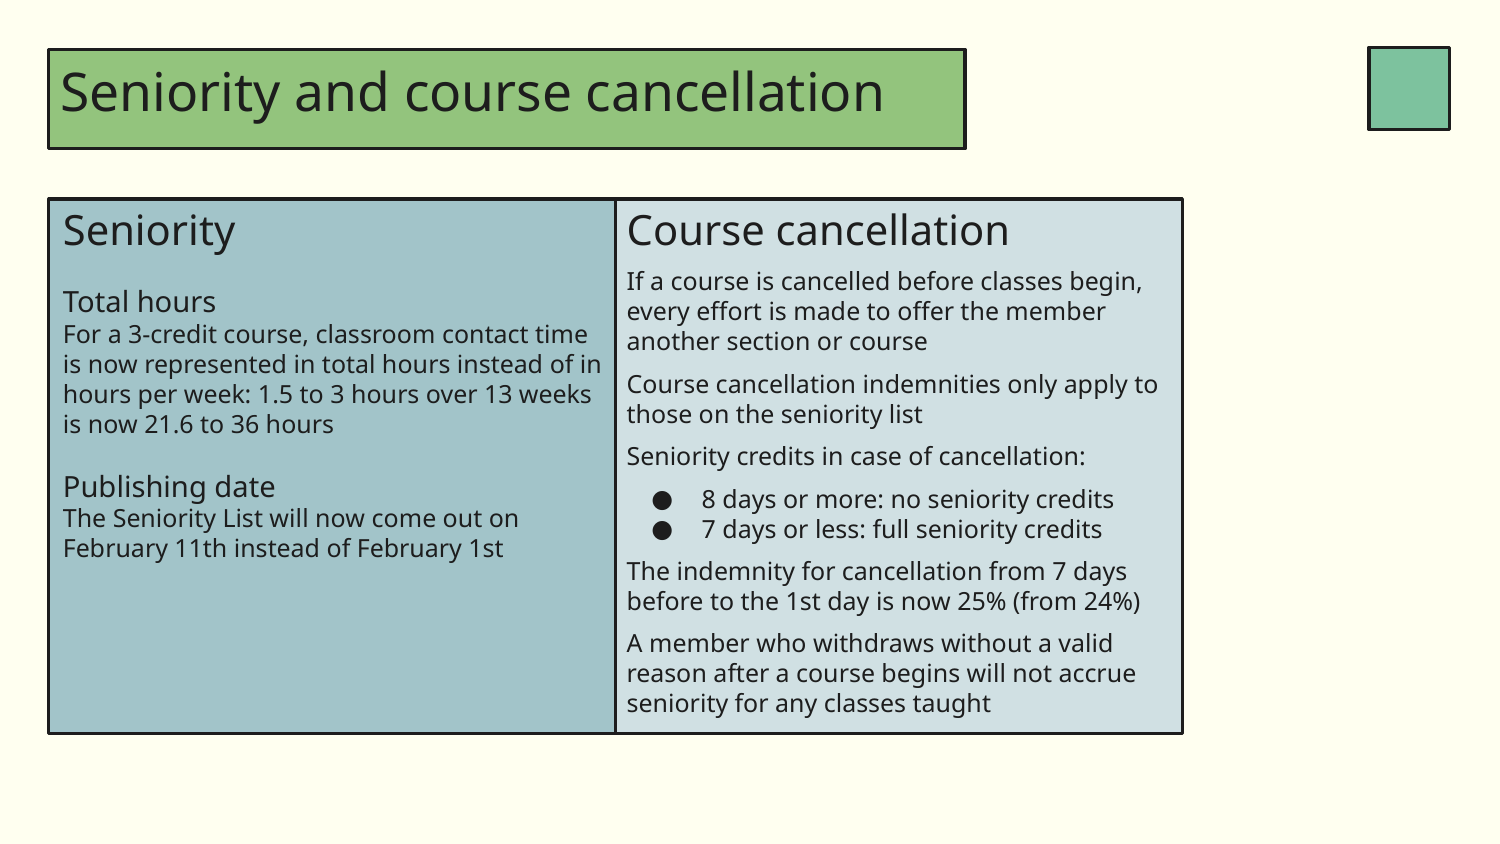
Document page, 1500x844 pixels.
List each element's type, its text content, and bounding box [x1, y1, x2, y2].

title Seniority and course cancellation [45, 55, 959, 167]
list Course cancellation If a course is cancelled before classes begin, every effort is made to offer the member another section or course Course cancellation indemnities only apply to those on the seniority list Seniority credits in case of cancellation: 8 days or more: no seniority credits 7 days or less: full seniority credits The indemnity for cancellation from 7 days before to the 1st day is now 25% (from 24%) A member who withdraws without a valid reason after a course begins will not accrue seniority for any classes taught [611, 188, 1184, 736]
list Seniority Total hours For a 3-credit course, classroom contact time is now represented in total hours instead of in hours per week: 1.5 to 3 hours over 13 weeks is now 21.6 to 36 hours Publishing date The Seniority List will now come out on February 11th instead of February 1st [48, 188, 620, 705]
